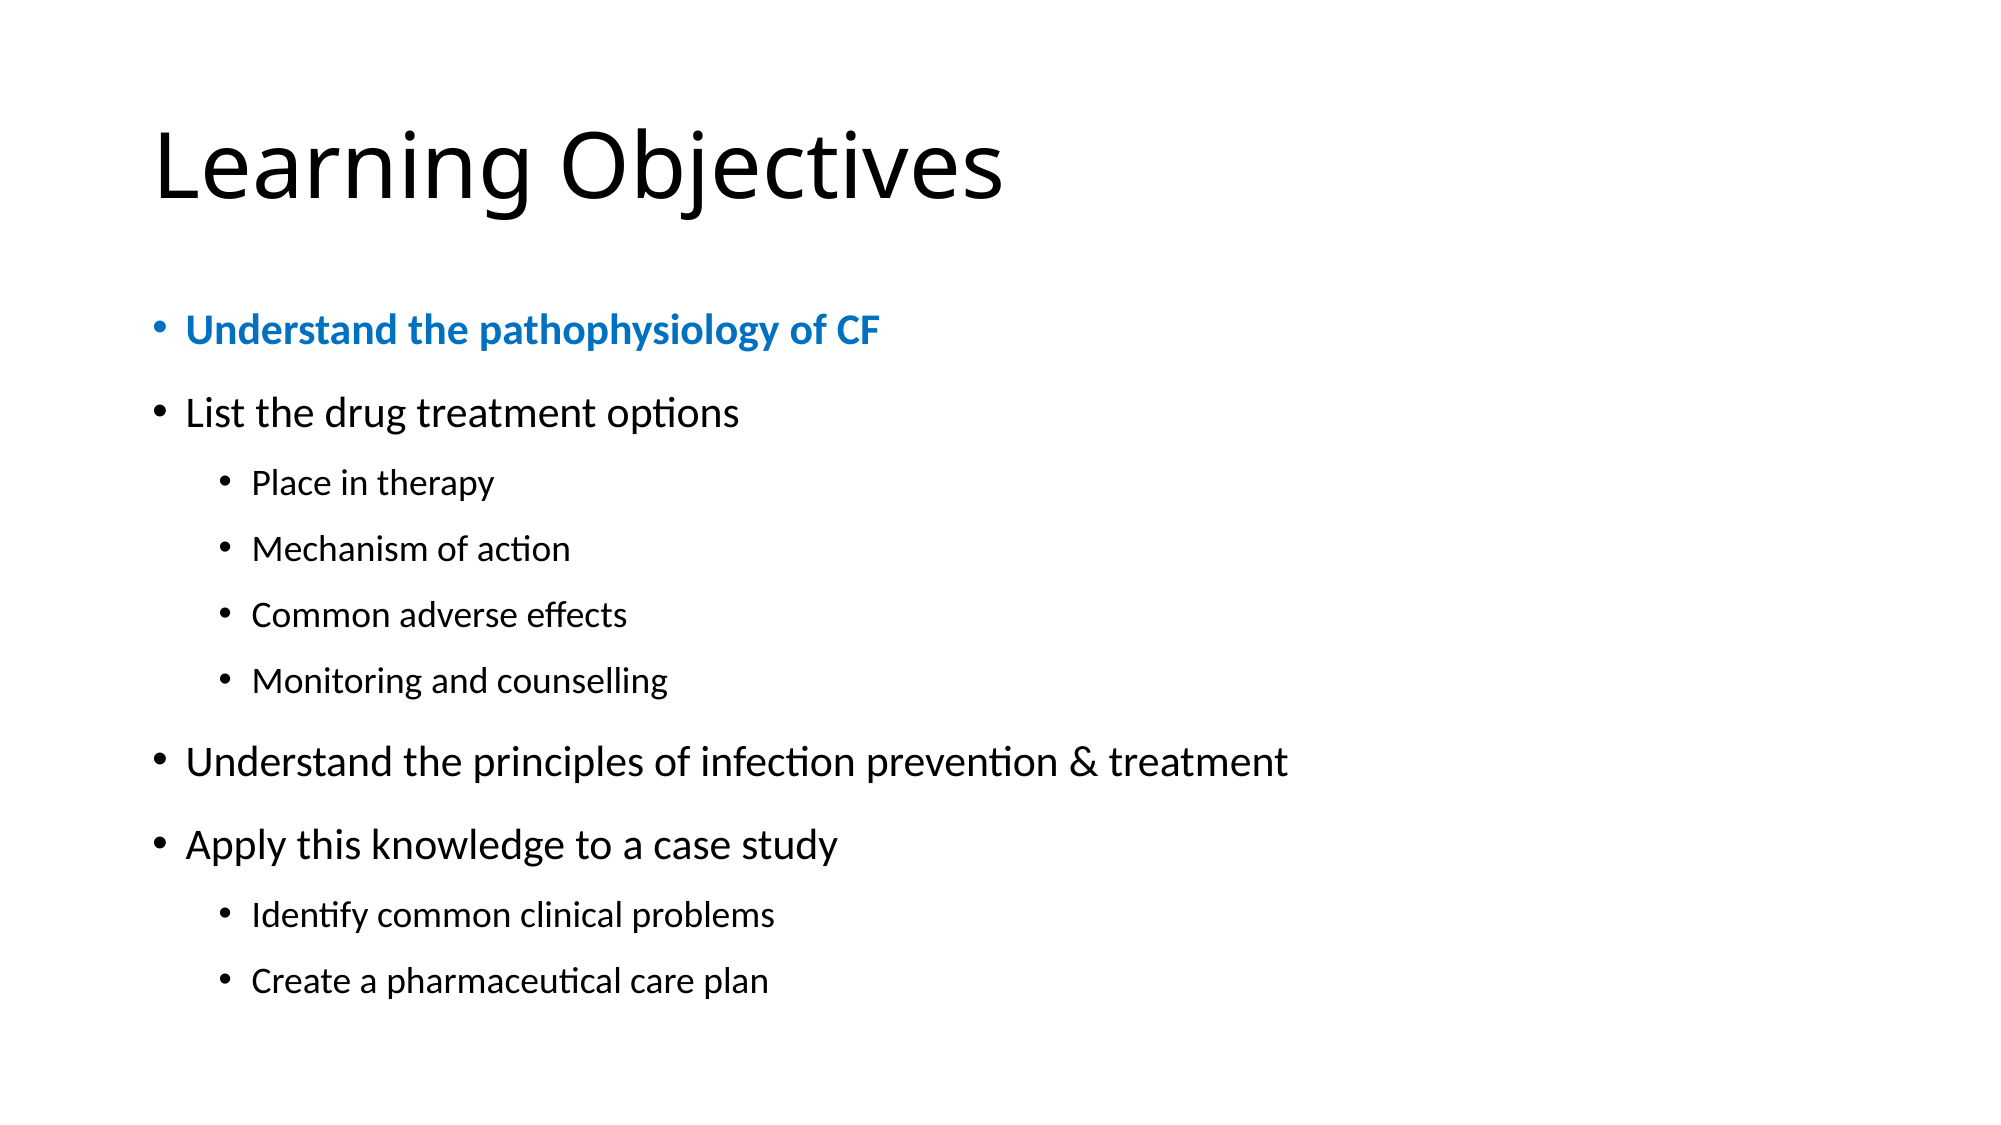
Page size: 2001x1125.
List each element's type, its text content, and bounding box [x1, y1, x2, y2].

title Learning Objectives [137, 59, 1863, 277]
list Understand the pathophysiology of CF List the drug treatment options Place in therapy Mechanism of action Common adverse effects Monitoring and counselling Understand the principles of infection prevention & treatment Apply this knowledge to a case study Identify common clinical problems Create a pharmaceutical care plan [137, 277, 1863, 1014]
